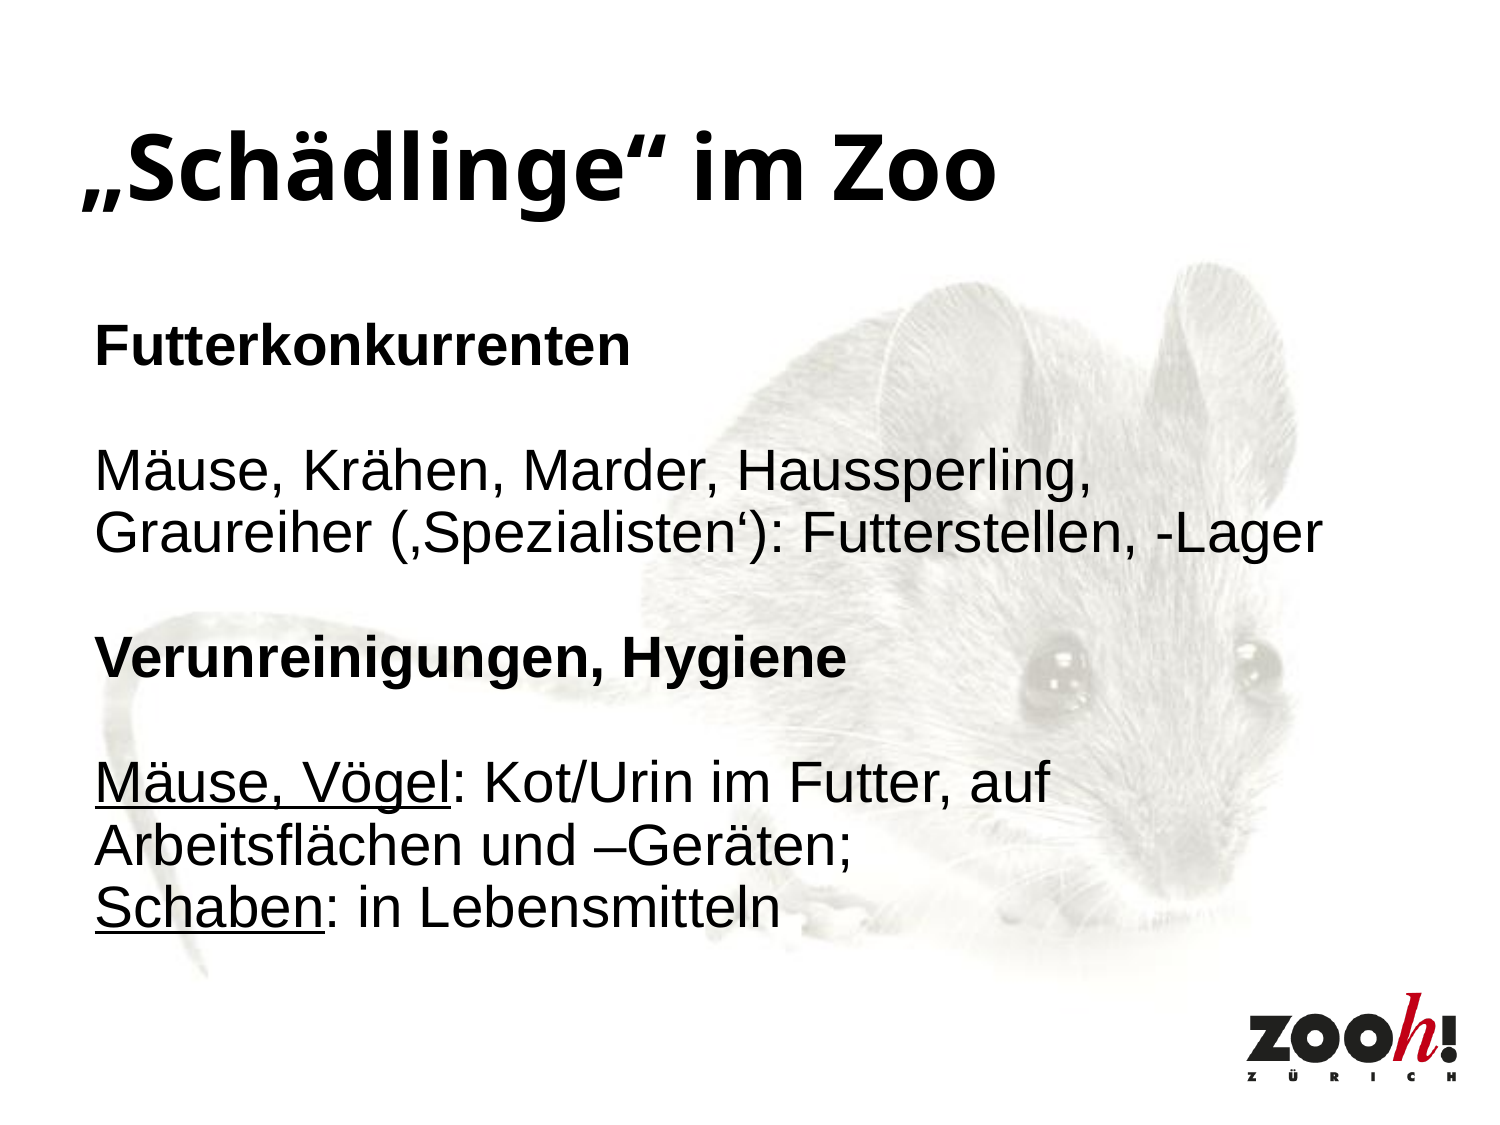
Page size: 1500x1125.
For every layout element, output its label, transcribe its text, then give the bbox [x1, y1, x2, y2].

picture [0, 243, 1500, 1100]
text_box „Schädlinge“ im Zoo [64, 101, 1317, 227]
list Futterkonkurrenten Mäuse, Krähen, Marder, Haussperling, Graureiher (‚Spezialisten‘): Futterstellen, -Lager Verunreinigungen, Hygiene Mäuse, Vögel: Kot/Urin im Futter, auf Arbeitsflächen und –Geräten; Schaben: in Lebensmitteln [94, 314, 1335, 1000]
